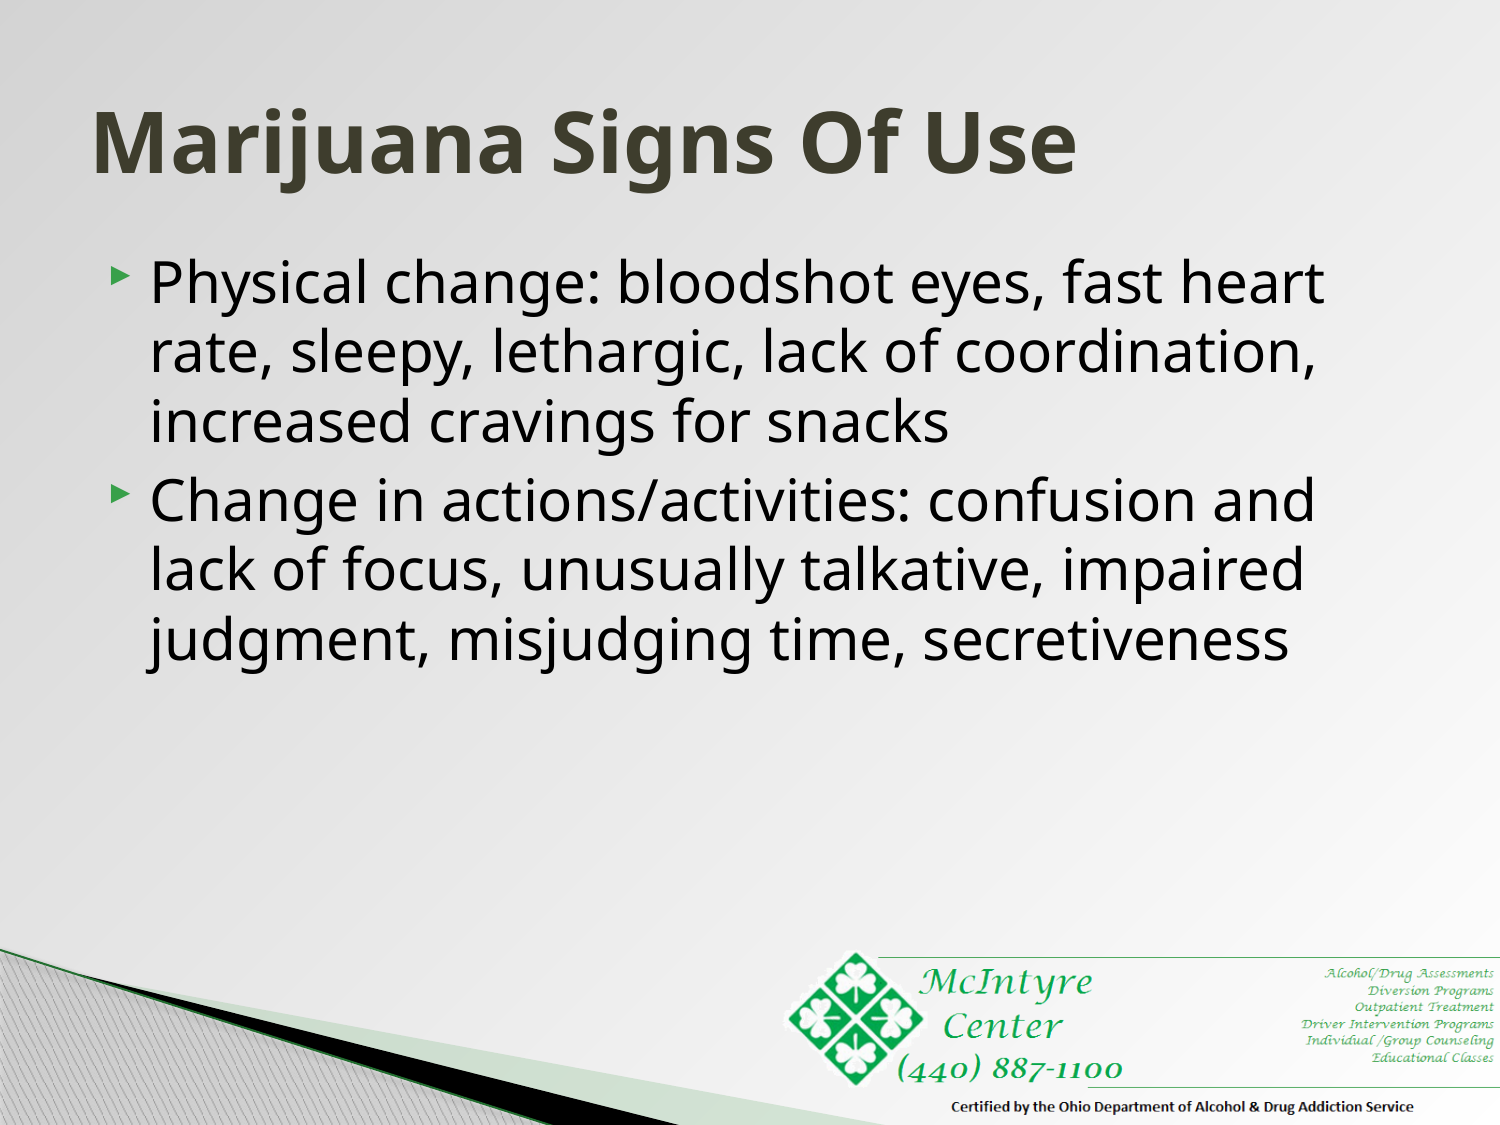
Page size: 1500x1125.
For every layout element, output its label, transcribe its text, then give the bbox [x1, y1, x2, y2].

list Physical change: bloodshot eyes, fast heart rate, sleepy, lethargic, lack of coordination, increased cravings for snacks Change in actions/activities: confusion and lack of focus, unusually talkative, impaired judgment, misjudging time, secretiveness [75, 237, 1425, 980]
picture [774, 943, 1500, 1125]
title Marijuana Signs Of Use [75, 45, 1425, 233]
